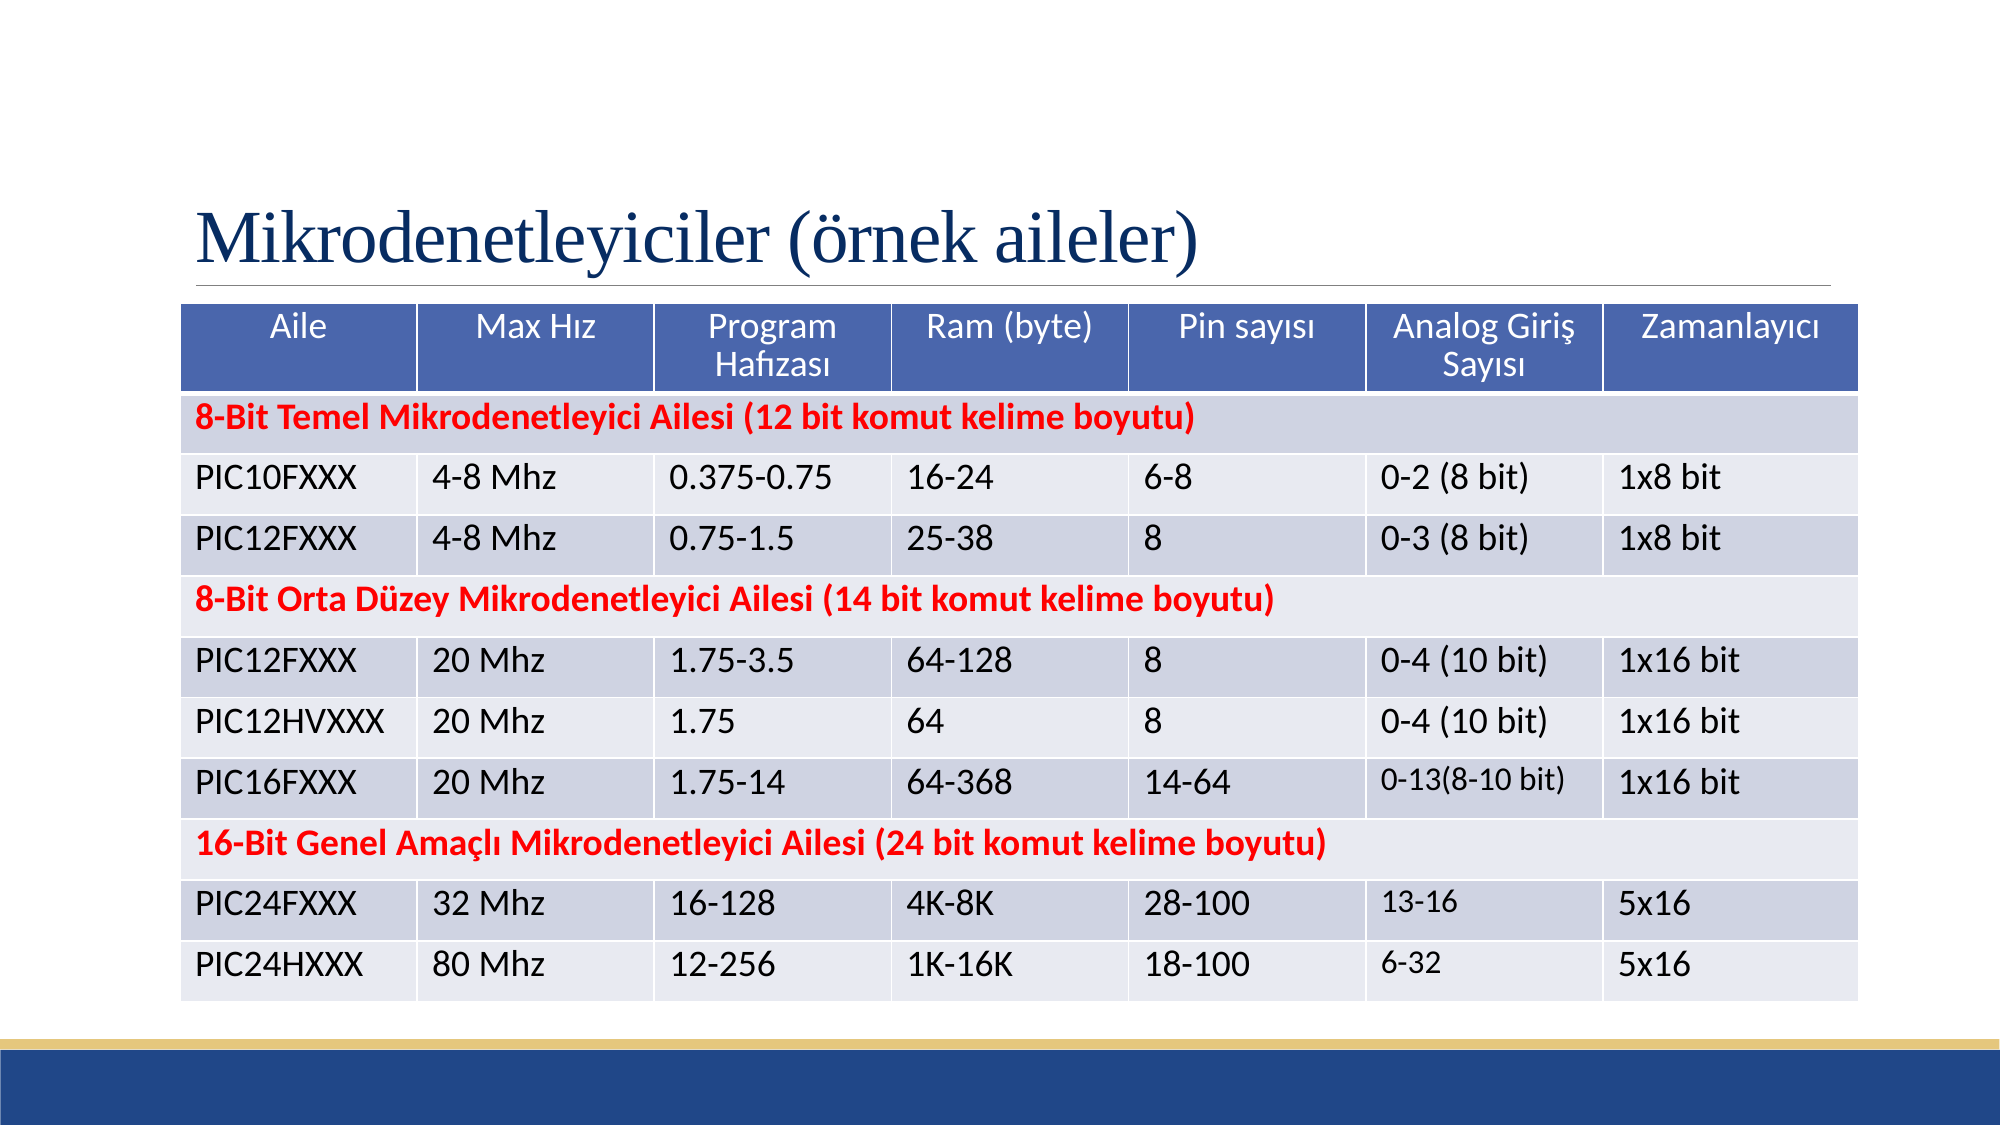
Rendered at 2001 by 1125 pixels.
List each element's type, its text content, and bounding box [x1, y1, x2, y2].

table_cell 32 Mhz [418, 881, 653, 940]
table_cell 1x16 bit [1604, 759, 1858, 818]
table_cell 1x16 bit [1604, 698, 1858, 757]
table_cell 1.75 [655, 698, 891, 757]
table_cell 18-100 [1129, 942, 1365, 1001]
table_header Ram (byte) [892, 304, 1128, 391]
table_cell PIC24HXXX [181, 942, 416, 1001]
table_cell 13-16 [1367, 881, 1602, 940]
table_cell 5x16 [1604, 881, 1858, 940]
table_cell 1.75-14 [655, 759, 891, 818]
table_cell 0-13(8-10 bit) [1367, 759, 1602, 818]
table_cell 8 [1129, 698, 1365, 757]
table_cell 80 Mhz [418, 942, 653, 1001]
table_cell 16-128 [655, 881, 891, 940]
table_cell 20 Mhz [418, 638, 653, 697]
table_cell 4-8 Mhz [418, 455, 653, 514]
table_cell 8-Bit Temel Mikrodenetleyici Ailesi (12 bit komut kelime boyutu) [181, 396, 1858, 453]
table_cell PIC12FXXX [181, 638, 416, 697]
table_cell 4K-8K [892, 881, 1128, 940]
table_cell PIC12FXXX [181, 516, 416, 575]
table_cell PIC24FXXX [181, 881, 416, 940]
table_cell 20 Mhz [418, 759, 653, 818]
table_cell 64-128 [892, 638, 1128, 697]
table_cell 6-32 [1367, 942, 1602, 1001]
table_header Program Hafızası [655, 304, 891, 391]
table_cell 1x8 bit [1604, 455, 1858, 514]
table_header Analog Giriş Sayısı [1367, 304, 1602, 391]
table_cell 16-Bit Genel Amaçlı Mikrodenetleyici Ailesi (24 bit komut kelime boyutu) [181, 820, 1858, 879]
table_cell 4-8 Mhz [418, 516, 653, 575]
table_cell 20 Mhz [418, 698, 653, 757]
table_cell 1K-16K [892, 942, 1128, 1001]
table_cell 0-3 (8 bit) [1367, 516, 1602, 575]
table_header Aile [181, 304, 416, 391]
table_cell 64 [892, 698, 1128, 757]
table_cell 8 [1129, 516, 1365, 575]
title Mikrodenetleyiciler (örnek aileler) [180, 47, 1830, 285]
table_cell 5x16 [1604, 942, 1858, 1001]
table_cell 8-Bit Orta Düzey Mikrodenetleyici Ailesi (14 bit komut kelime boyutu) [181, 577, 1858, 636]
table_cell 0-4 (10 bit) [1367, 698, 1602, 757]
table_cell 0.375-0.75 [655, 455, 891, 514]
table_cell 25-38 [892, 516, 1128, 575]
table_cell 12-256 [655, 942, 891, 1001]
table_cell 1x16 bit [1604, 638, 1858, 697]
table_cell PIC16FXXX [181, 759, 416, 818]
table_cell 16-24 [892, 455, 1128, 514]
table_cell 0-2 (8 bit) [1367, 455, 1602, 514]
table_cell PIC12HVXXX [181, 698, 416, 757]
table_cell 1x8 bit [1604, 516, 1858, 575]
table_cell 64-368 [892, 759, 1128, 818]
table_cell 6-8 [1129, 455, 1365, 514]
table_cell 0.75-1.5 [655, 516, 891, 575]
table_cell 28-100 [1129, 881, 1365, 940]
table_cell 14-64 [1129, 759, 1365, 818]
table_cell PIC10FXXX [181, 455, 416, 514]
table_header Max Hız [418, 304, 653, 391]
table_cell 0-4 (10 bit) [1367, 638, 1602, 697]
table_cell 8 [1129, 638, 1365, 697]
table_header Pin sayısı [1129, 304, 1365, 391]
table_header Zamanlayıcı [1604, 304, 1858, 391]
table_cell 1.75-3.5 [655, 638, 891, 697]
